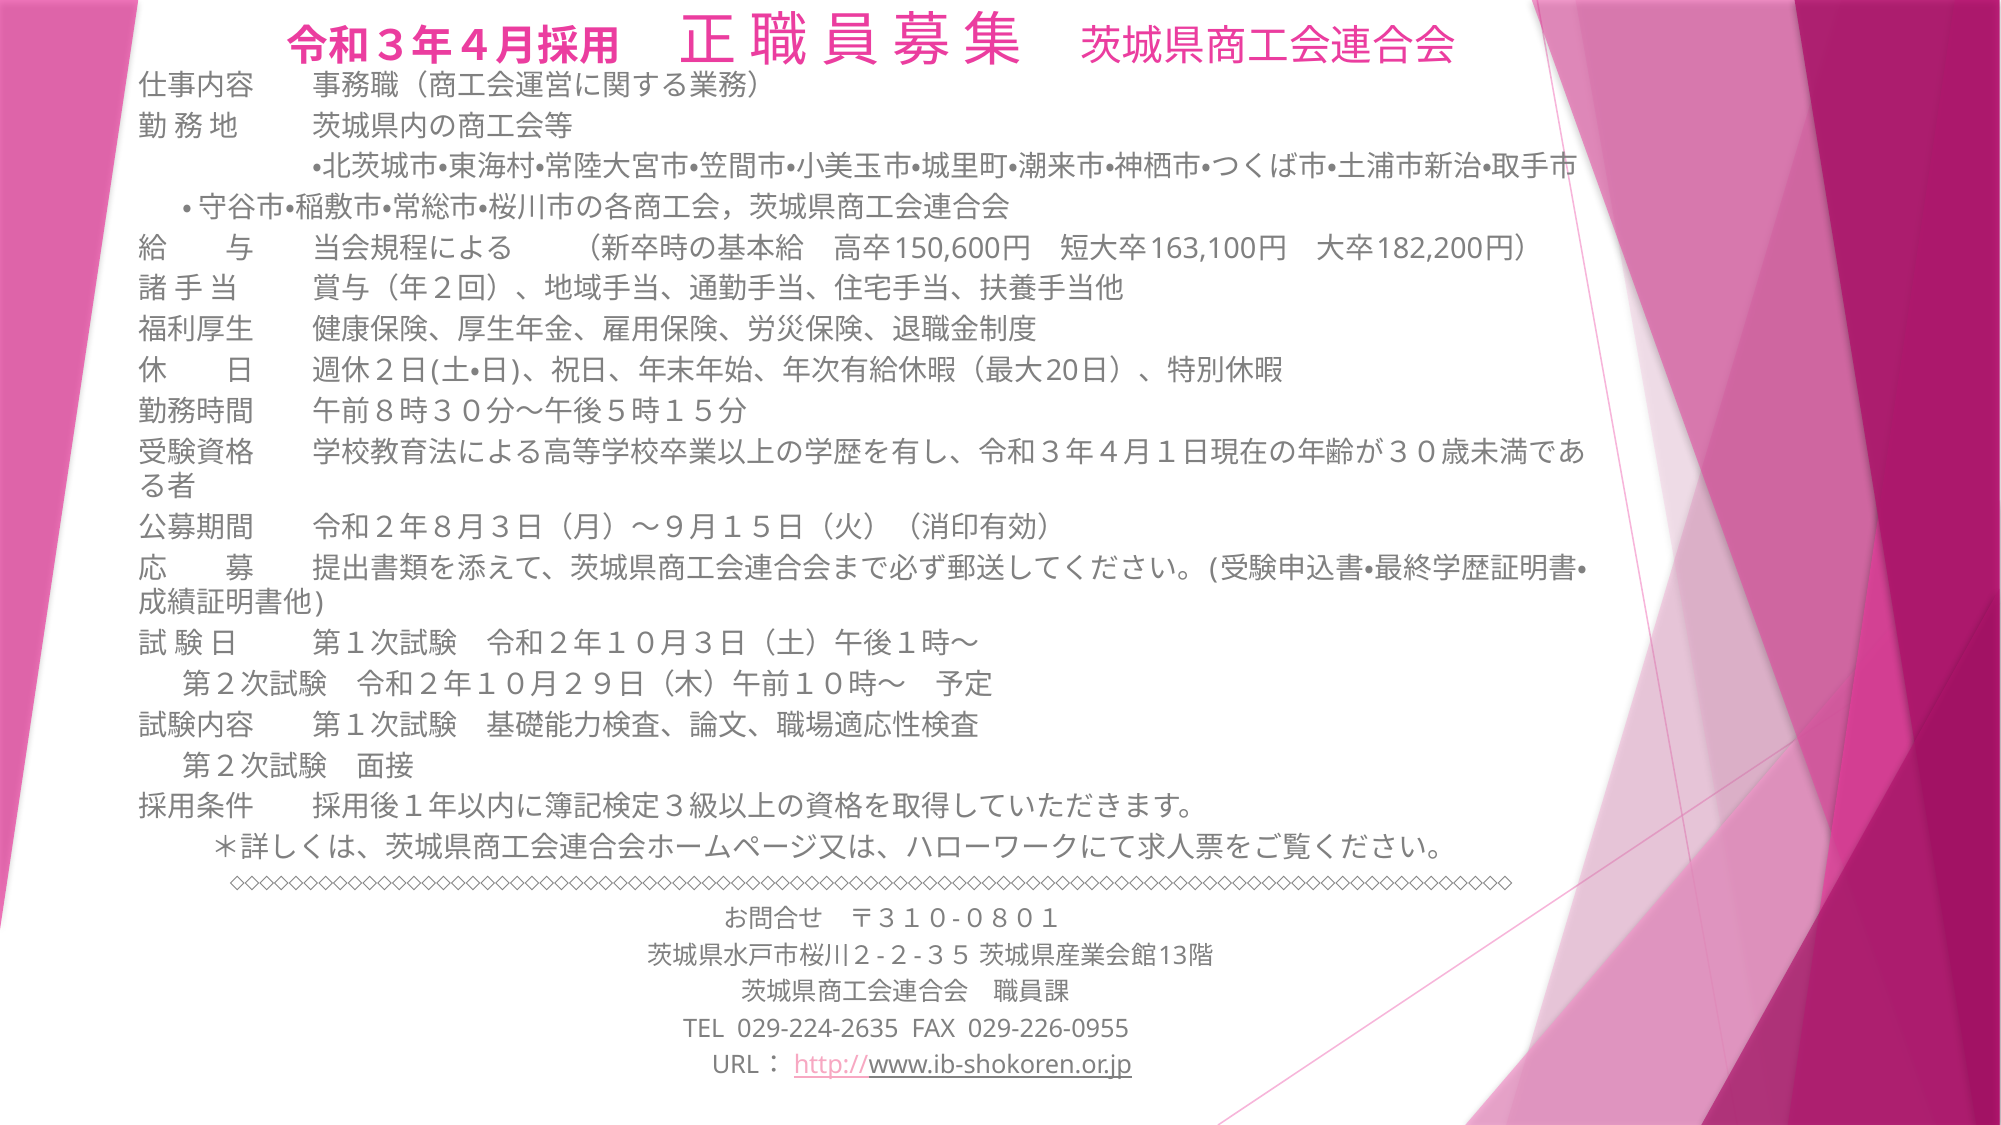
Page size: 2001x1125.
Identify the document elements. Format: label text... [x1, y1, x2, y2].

title 令和３年４月採用 正 職 員 募 集 茨城県商工会連合会 [103, 0, 1640, 80]
subtitle 仕事内容 事務職（商工会運営に関する業務） 勤 務 地 茨城県内の商工会等 ・北茨城市・東海村・常陸大宮市・笠間市・小美玉市・城里町・潮来市・神栖市・つくば市・土浦市新治・取手市 ・ 守谷市・稲敷市・常総市・桜川市の各商工会，茨城県商工会連合会 給 与 当会規程による （新卒時の基本給 高卒150,600円 短大卒163,100円 大卒182,200円） 諸 手 当 賞与（年２回）、地域手当、通勤手当、住宅手当、扶養手当他 福利厚生 健康保険、厚生年金、雇用保険、労災保険、退職金制度 休 日 週休２日(土・日)、祝日、年末年始、年次有給休暇（最大20日）、特別休暇 勤務時間 午前８時３０分～午後５時１５分 受験資格 学校教育法による高等学校卒業以上の学歴を有し、令和３年４月１日現在の年齢が３０歳未満である者 公募期間 令和２年８月３日（月）～９月１５日（火）（消印有効） 応 募 提出書類を添えて、茨城県商工会連合会まで必ず郵送してください。(受験申込書・最終学歴証明書・成績証明書他) 試 験 日 第１次試験 令和２年１０月３日（土）午後１時～ 第２次試験 令和２年１０月２９日（木）午前１０時～ 予定 試験内容 第１次試験 基礎能力検査、論文、職場適応性検査 第２次試験 面接 採用条件 採用後１年以内に簿記検定３級以上の資格を取得していただきます。 ＊詳しくは、茨城県商工会連合会ホームページ又は、ハローワークにて求人票をご覧ください。 ◇◇◇◇◇◇◇◇◇◇◇◇◇◇◇◇◇◇◇◇◇◇◇◇◇◇◇◇◇◇◇◇◇◇◇◇◇◇◇◇◇◇◇◇◇◇◇◇◇◇◇◇◇◇◇◇◇◇◇◇◇◇◇◇◇◇◇◇◇◇◇◇◇◇◇◇◇◇◇◇◇◇◇◇◇◇◇ お問合せ 〒３１０-０８０１ 茨城県水戸市桜川２-２-３５ 茨城県産業会館13階 茨城県商工会連合会 職員課 TEL 029-224-2635 FAX 029-226-0955 URL： http://www.ib-shokoren.or.jp [123, 39, 1619, 1125]
